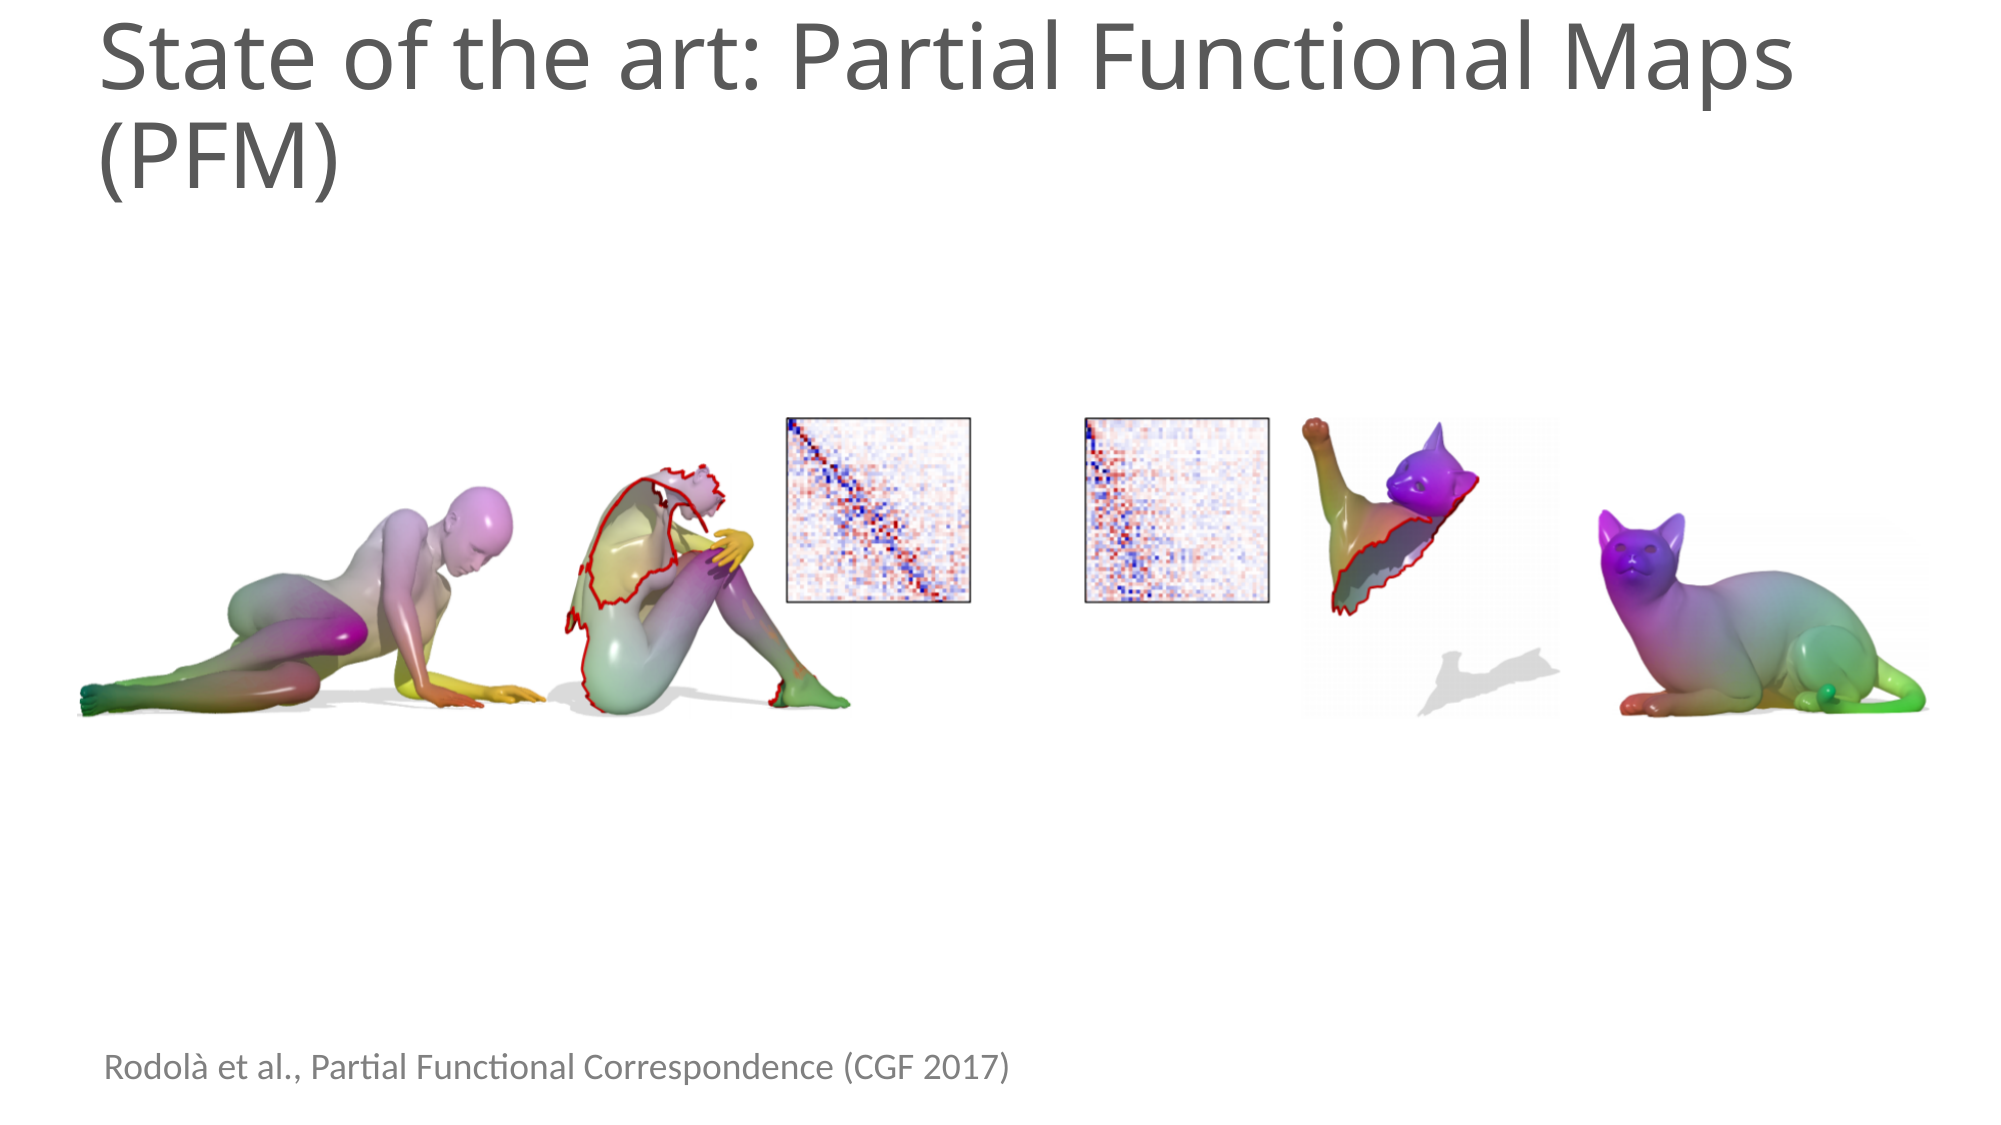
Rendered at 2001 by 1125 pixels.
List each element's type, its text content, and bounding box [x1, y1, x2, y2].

title State of the art: Partial Functional Maps (PFM) [83, 0, 1917, 219]
text_box Rodolà et al., Partial Functional Correspondence (CGF 2017) [89, 1034, 1027, 1094]
picture [77, 413, 1933, 750]
